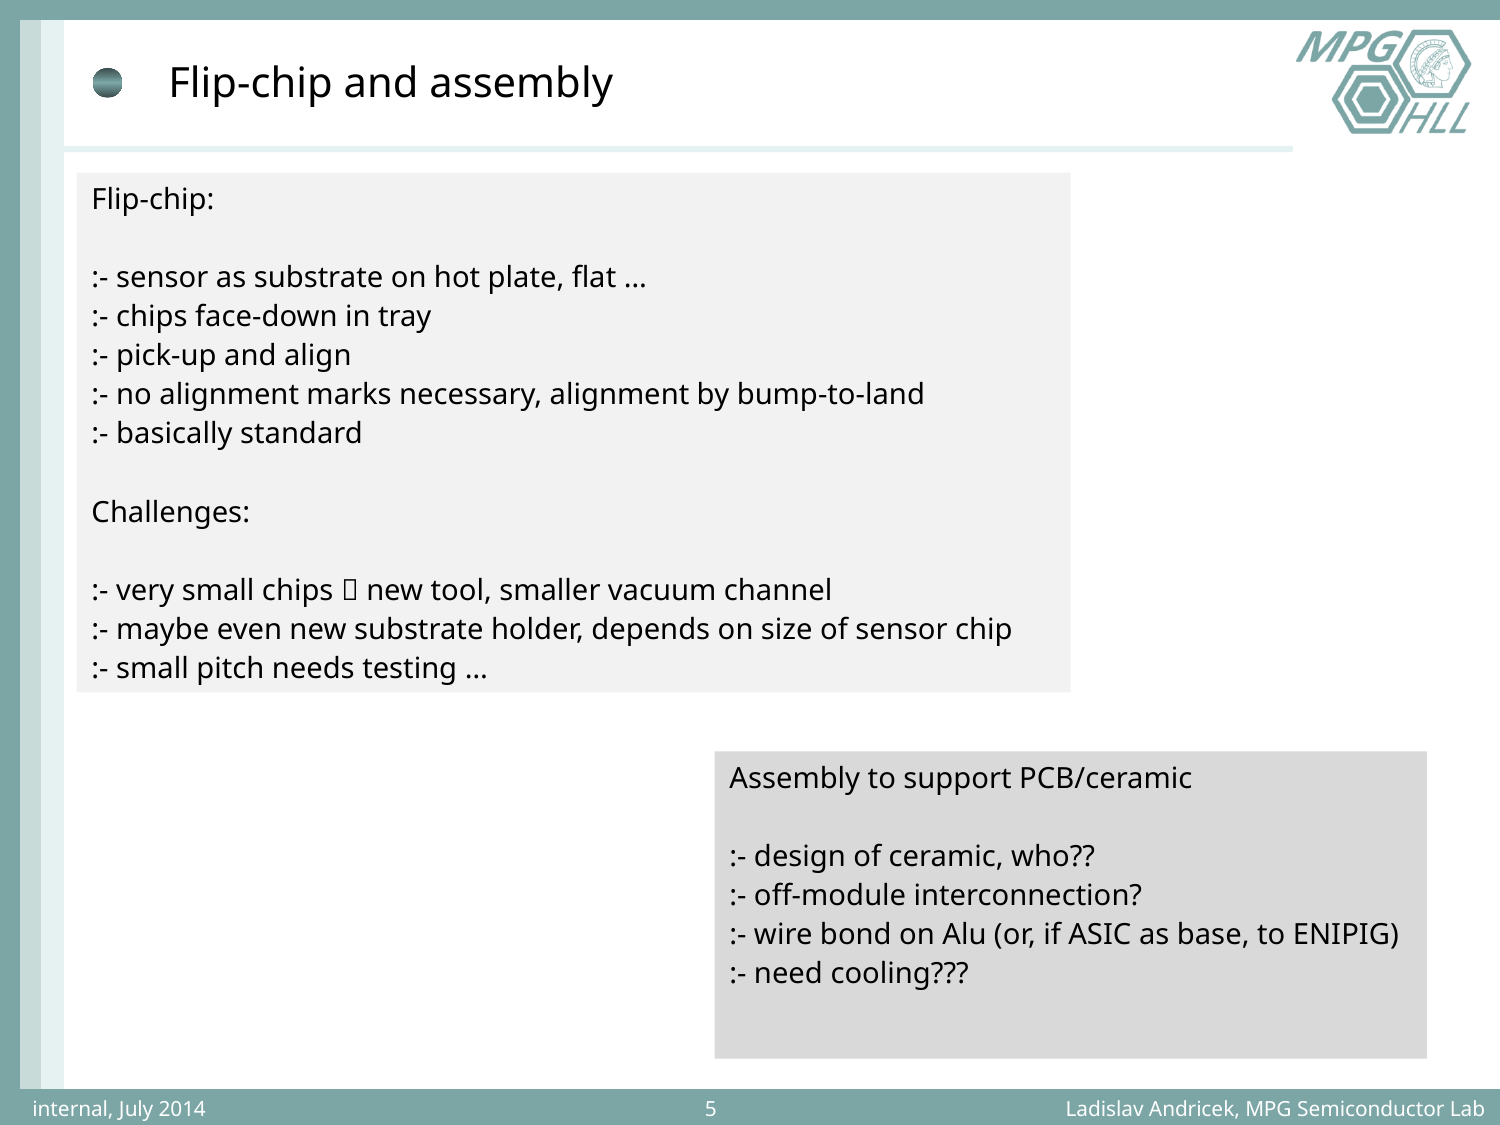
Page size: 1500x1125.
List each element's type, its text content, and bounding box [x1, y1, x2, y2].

footer Ladislav Andricek, MPG Semiconductor Lab [1046, 1087, 1500, 1125]
picture [1292, 25, 1478, 140]
text_box Flip-chip: :- sensor as substrate on hot plate, flat … :- chips face-down in tray :- pick-up and align :- no alignment marks necessary, alignment by bump-to-land :- basically standard Challenges: :- very small chips  new tool, smaller vacuum channel :- maybe even new substrate holder, depends on size of sensor chip :- small pitch needs testing … [76, 172, 1071, 693]
title Flip-chip and assembly [63, 30, 1339, 132]
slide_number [17, 1088, 290, 1125]
text_box Assembly to support PCB/ceramic :- design of ceramic, who?? :- off-module interconnection? :- wire bond on Alu (or, if ASIC as base, to ENIPIG) :- need cooling??? [714, 751, 1427, 1059]
